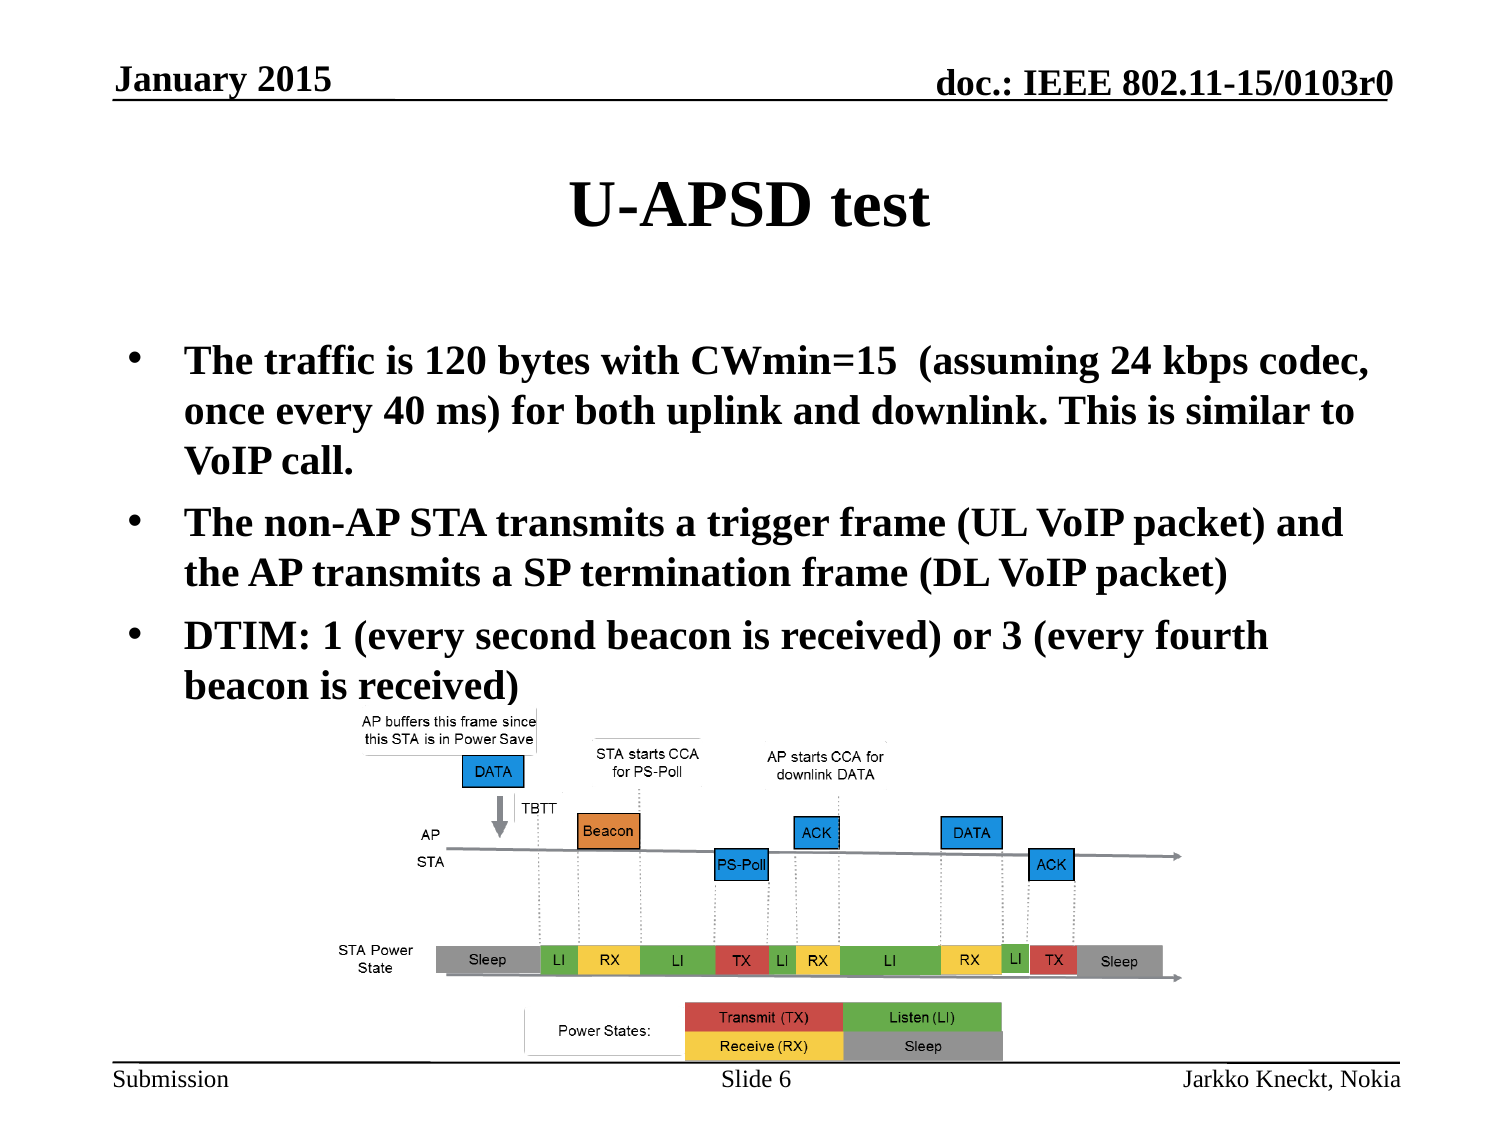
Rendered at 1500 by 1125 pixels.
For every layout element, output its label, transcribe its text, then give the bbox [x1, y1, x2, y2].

list The traffic is 120 bytes with CWmin=15 (assuming 24 kbps codec, once every 40 ms) for both uplink and downlink. This is similar to VoIP call. The non-AP STA transmits a trigger frame (UL VoIP packet) and the AP transmits a SP termination frame (DL VoIP packet) DTIM: 1 (every second beacon is received) or 3 (every fourth beacon is received) [112, 324, 1388, 1000]
title U-APSD test [112, 112, 1388, 288]
footer Jarkko Kneckt, Nokia [878, 1061, 1402, 1093]
picture [320, 705, 1192, 1063]
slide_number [114, 54, 423, 100]
slide_number Slide 6 [712, 1072, 800, 1123]
